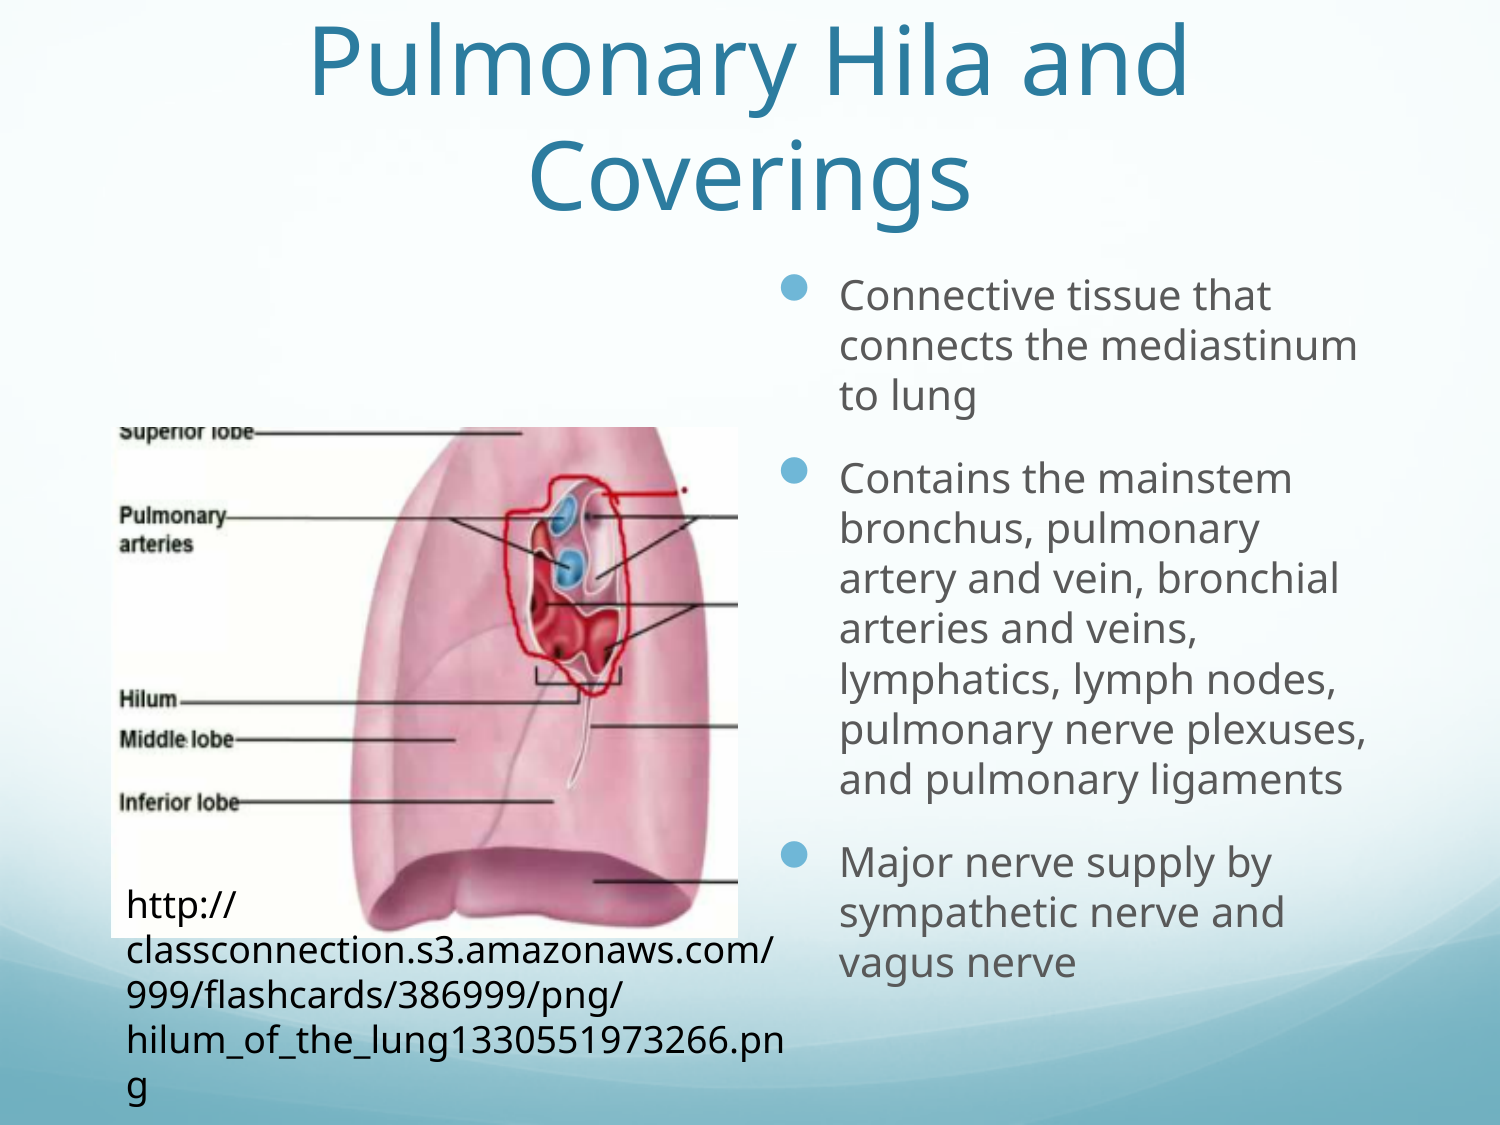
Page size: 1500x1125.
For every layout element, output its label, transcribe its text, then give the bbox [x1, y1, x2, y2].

list Connective tissue that connects the mediastinum to lung Contains the mainstem bronchus, pulmonary artery and vein, bronchial arteries and veins, lymphatics, lymph nodes, pulmonary nerve plexuses, and pulmonary ligaments Major nerve supply by sympathetic nerve and vagus nerve [761, 261, 1389, 1125]
text_box http://classconnection.s3.amazonaws.com/999/flashcards/386999/png/hilum_of_the_lung1330551973266.png [111, 873, 807, 1113]
title Pulmonary Hila and Coverings [90, 17, 1410, 237]
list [110, 359, 739, 1006]
